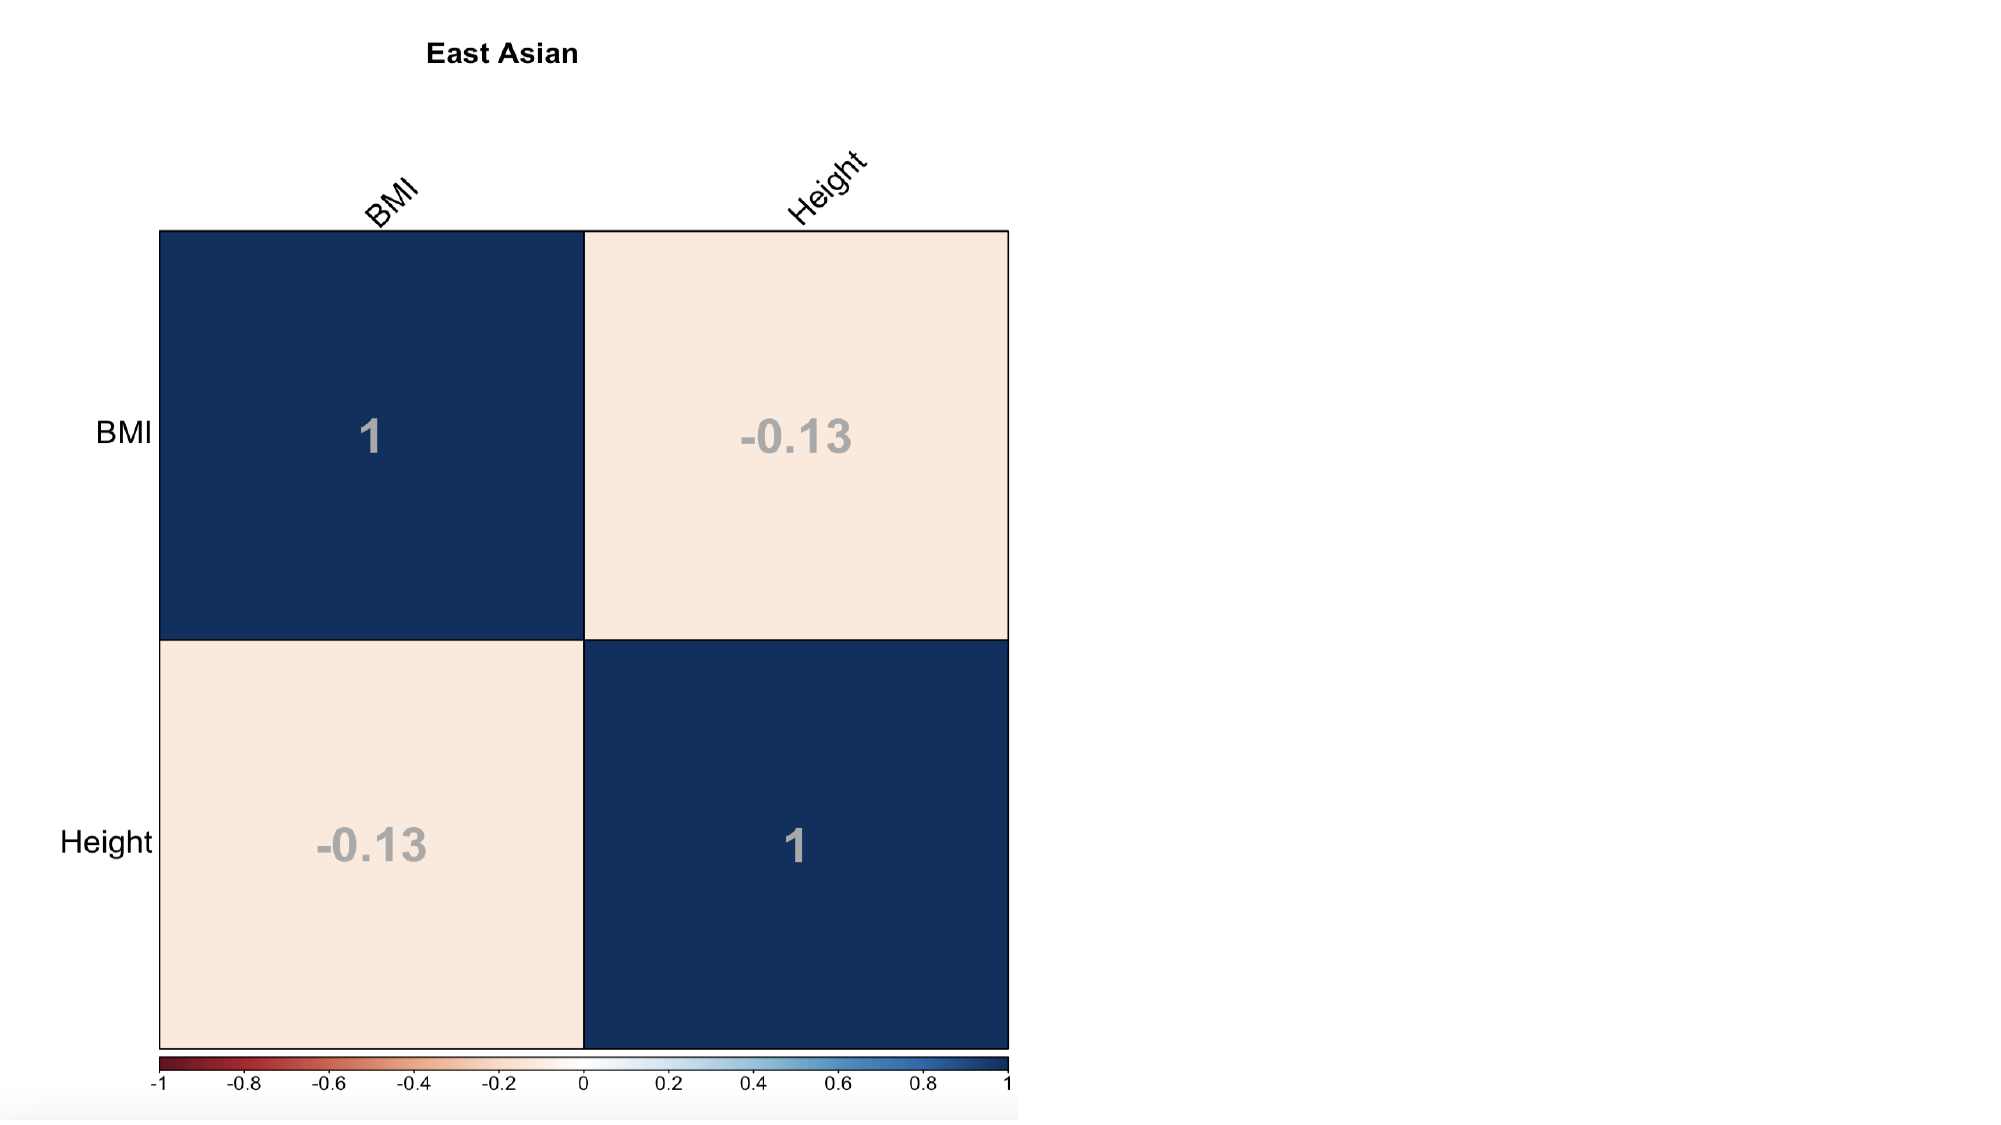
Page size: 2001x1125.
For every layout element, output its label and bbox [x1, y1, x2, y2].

list [0, 26, 1019, 1120]
